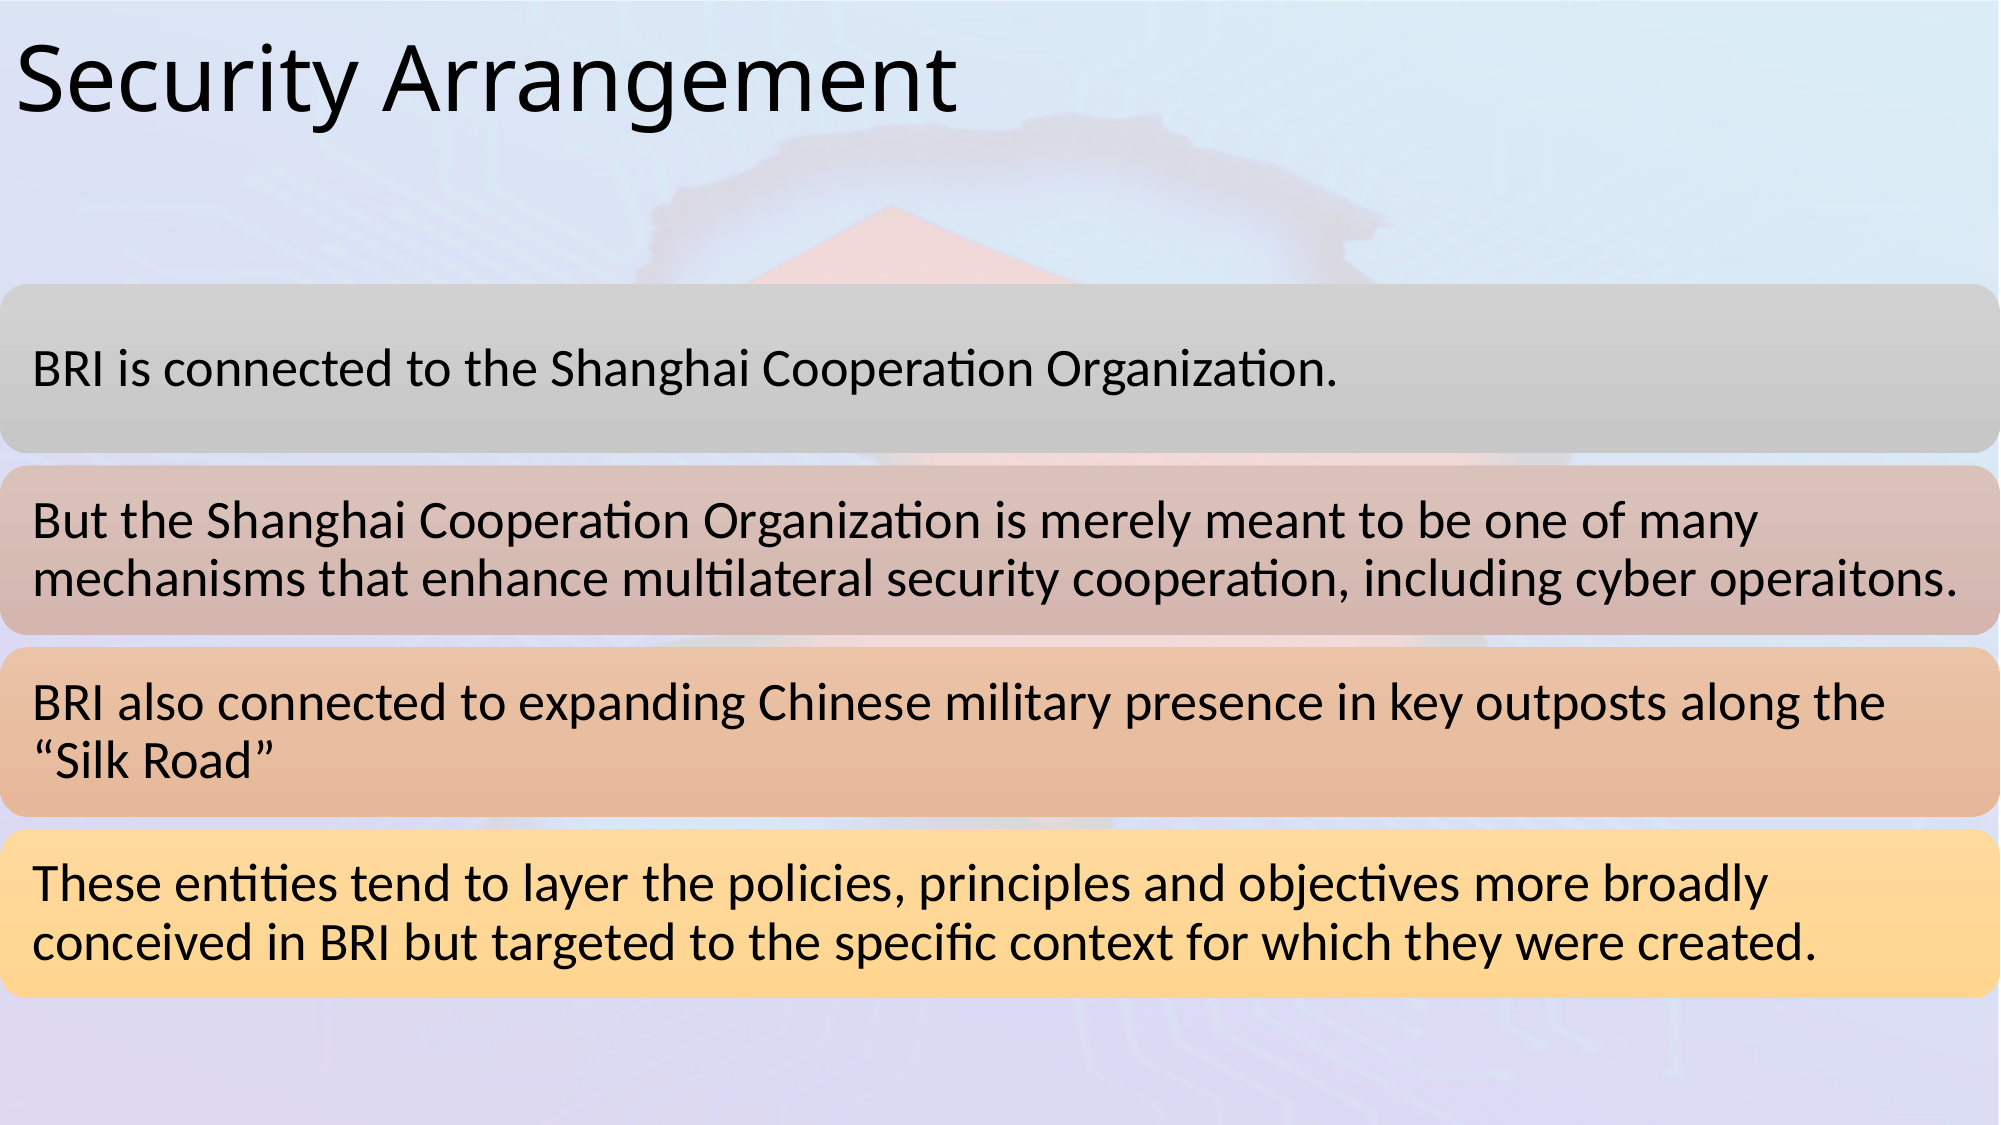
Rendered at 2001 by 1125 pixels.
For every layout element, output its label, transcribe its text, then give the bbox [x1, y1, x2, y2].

title Security Arrangement [0, 3, 1725, 160]
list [0, 160, 2000, 1122]
